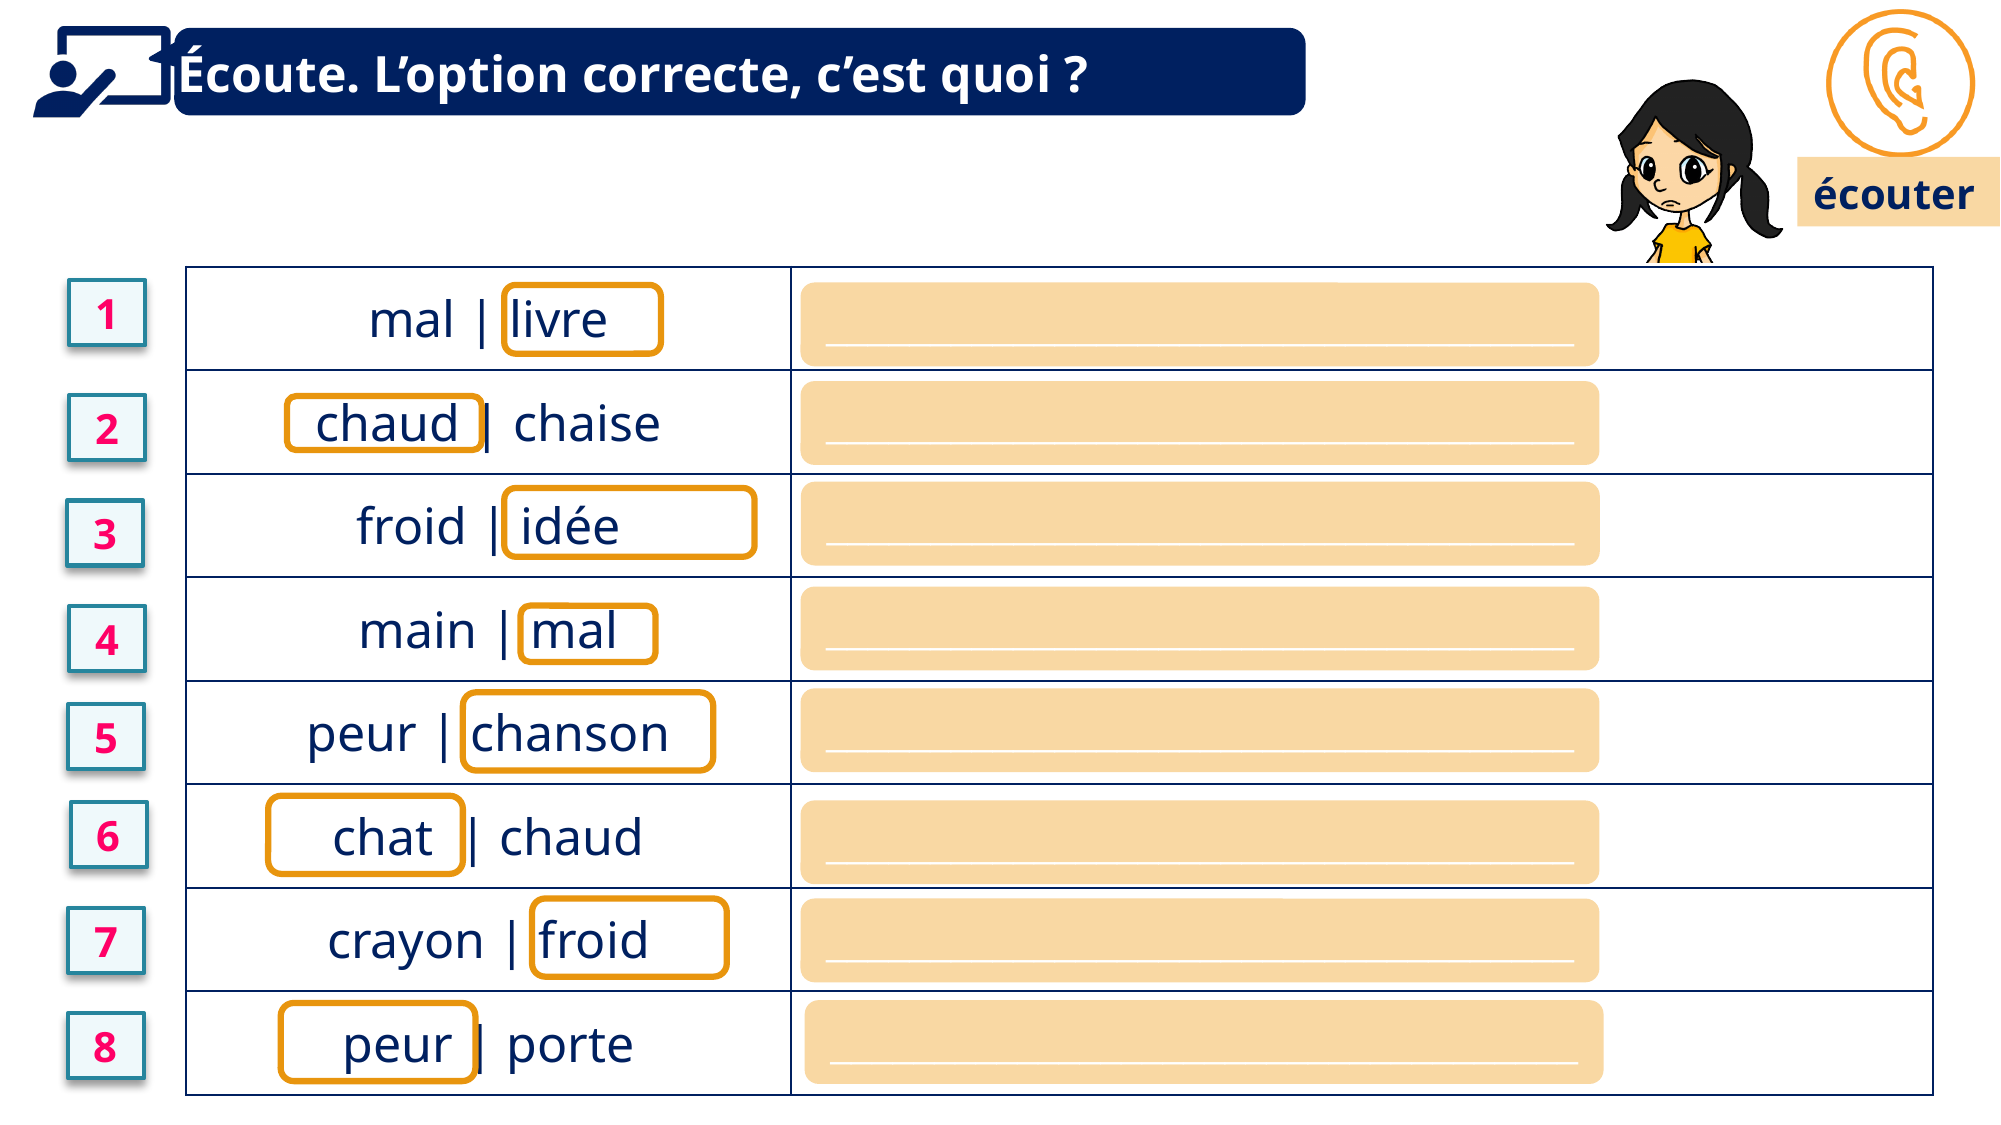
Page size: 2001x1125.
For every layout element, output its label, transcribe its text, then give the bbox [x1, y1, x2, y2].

picture [1813, 1, 1988, 176]
text_box ____________________________________ [800, 800, 1600, 885]
text_box ____________________________________ [804, 1000, 1604, 1084]
text_box 4 [67, 604, 147, 673]
table_cell I have an idea. [792, 475, 1932, 576]
table_cell main | mal [187, 578, 790, 680]
table_cell peur | chanson [187, 682, 790, 783]
table_cell I am hot. [792, 371, 1932, 473]
text_box 1 [67, 278, 147, 347]
picture [1584, 69, 1799, 263]
text_box [278, 1000, 478, 1084]
title écouter [1813, 161, 2000, 231]
text_box [266, 793, 465, 876]
table_cell I have a cat. [792, 785, 1932, 887]
text_box [284, 393, 484, 453]
text_box Écoute. L’option correcte, c’est quoi ? [180, 34, 1291, 115]
text_box [529, 896, 729, 979]
text_box [460, 690, 716, 773]
text_box ____________________________________ [800, 688, 1600, 773]
text_box ____________________________________ [800, 481, 1600, 566]
text_box [180, 27, 1306, 116]
text_box ____________________________________ [800, 586, 1600, 671]
text_box [502, 282, 664, 356]
text_box [502, 485, 757, 559]
text_box 3 [65, 498, 145, 568]
picture [26, 0, 177, 148]
text_box 8 [66, 1011, 146, 1080]
table_header I have a book. [792, 268, 1932, 369]
table_header mal | livre [187, 268, 790, 369]
text_box ____________________________________ [800, 381, 1600, 465]
text_box ____________________________________ [800, 282, 1600, 367]
text_box 6 [69, 800, 149, 869]
text_box [1803, 156, 1813, 227]
table_cell froid | idée [187, 475, 790, 576]
text_box 5 [66, 702, 146, 771]
table_cell I am scared. [792, 992, 1932, 1094]
table_cell chat | chaud [187, 785, 790, 887]
text_box ____________________________________ [800, 898, 1600, 983]
table_cell I have a song. [792, 682, 1932, 783]
text_box [518, 603, 658, 665]
text_box 7 [66, 906, 146, 975]
table_cell I am cold. [792, 889, 1932, 990]
text_box 2 [67, 393, 147, 462]
table_cell I am in pain/feeling bad. [792, 578, 1932, 680]
table_cell crayon | froid [187, 889, 790, 990]
table_cell chaud | chaise [187, 371, 790, 473]
table_cell peur | porte [187, 992, 790, 1094]
